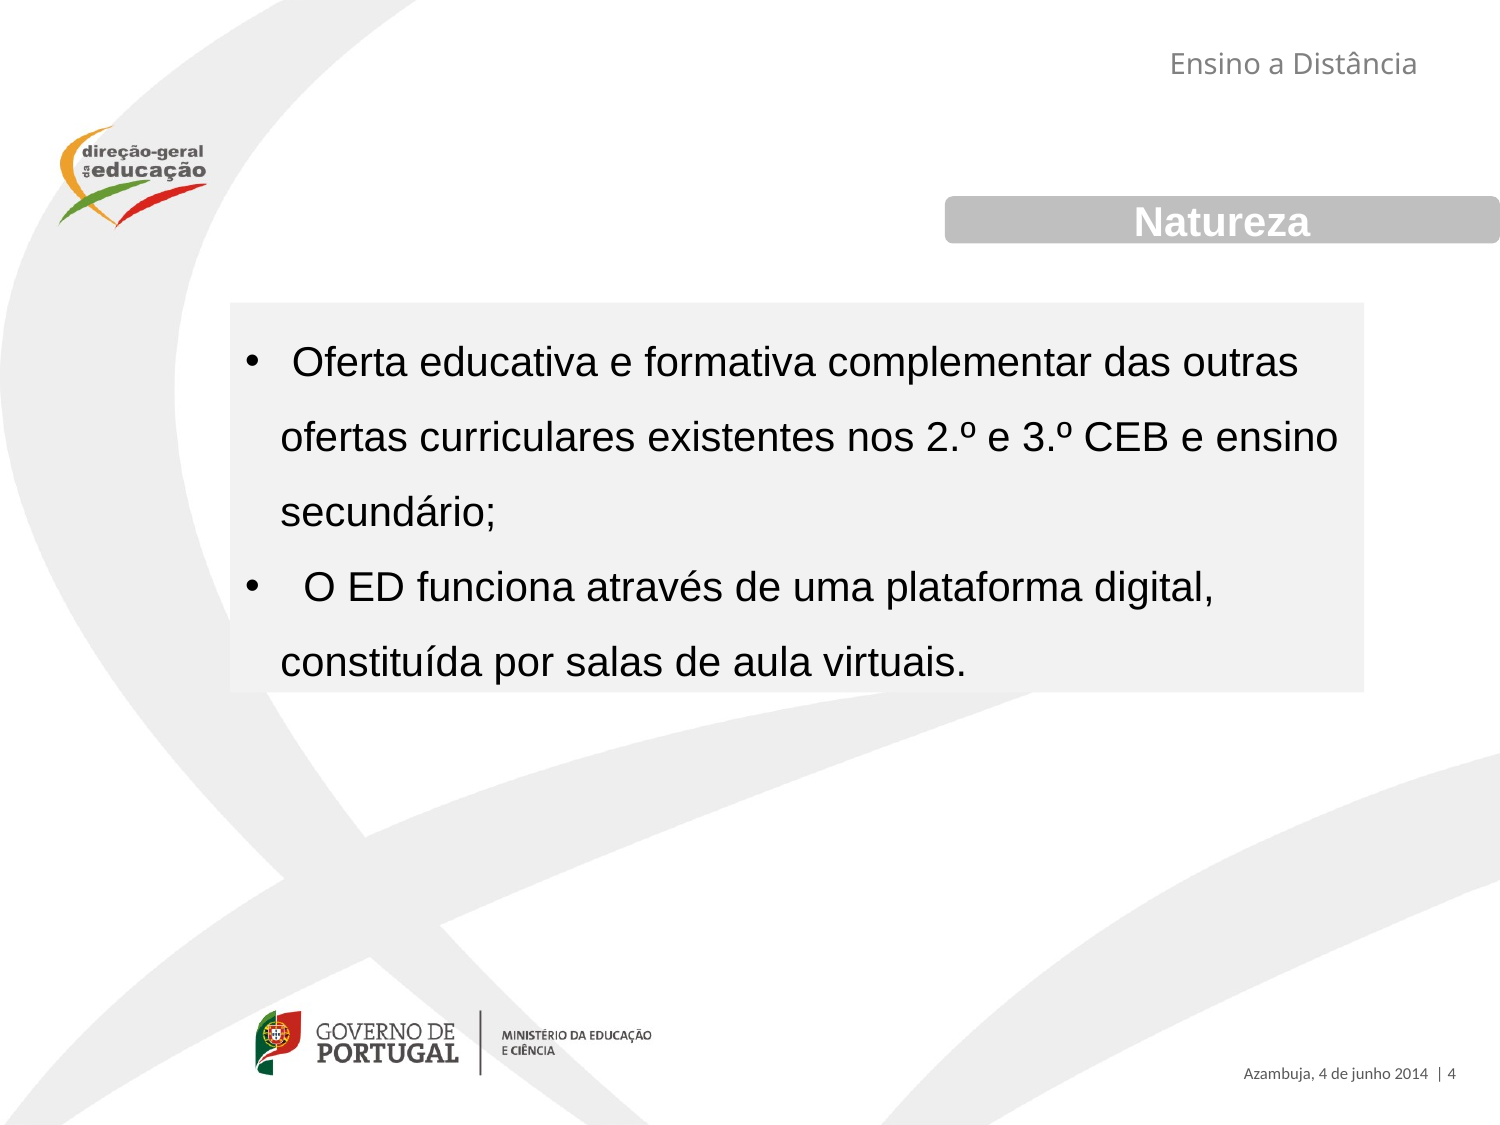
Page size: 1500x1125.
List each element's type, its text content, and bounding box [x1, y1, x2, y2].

text_box Natureza [942, 194, 1500, 246]
text_box Ensino a Distância [797, 37, 1434, 88]
picture [0, 0, 1500, 1125]
slide_number Azambuja, 4 de junho 2014 | 4 [1009, 1042, 1471, 1103]
text_box Oferta educativa e formativa complementar das outras ofertas curriculares existentes nos 2.º e 3.º CEB e ensino secundário; O ED funciona através de uma plataforma digital, constituída por salas de aula virtuais. [230, 302, 1365, 693]
